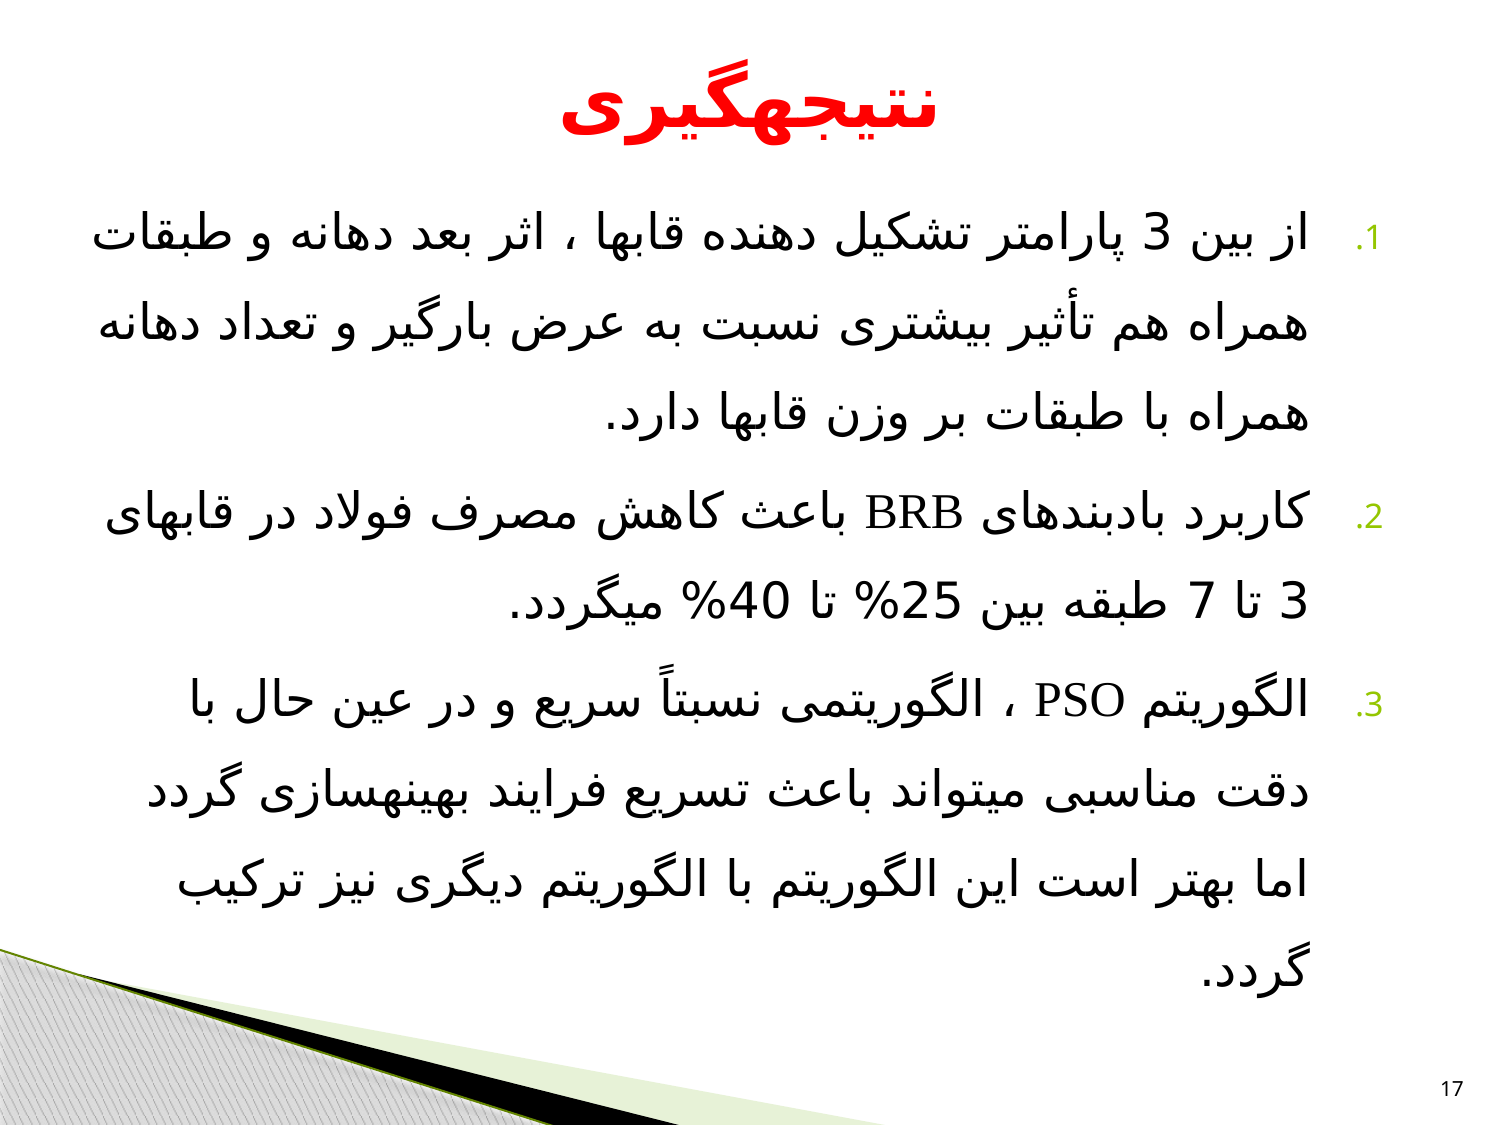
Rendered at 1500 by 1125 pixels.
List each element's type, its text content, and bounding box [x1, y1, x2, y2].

list از بین 3 پارامتر تشکیل دهنده قاب­ها ، اثر بعد دهانه و طبقات همراه هم تأثیر بیشتری نسبت به عرض بارگیر و تعداد دهانه همراه با طبقات بر وزن قاب­ها دارد. کاربرد بادبندهای BRB باعث کاهش مصرف فولاد در قاب­های 3 تا 7 طبقه بین 25% تا 40% می­گردد. الگوریتم PSO ، الگوریتمی نسبتاً سریع و در عین حال با دقت مناسبی می­تواند باعث تسریع فرایند بهینه­سازی گردد اما بهتر است این الگوریتم با الگوریتم دیگری نیز ترکیب گردد. [68, 162, 1419, 905]
title نتیجه­گیری [75, 3, 1425, 192]
slide_number 17 [1418, 1051, 1479, 1112]
